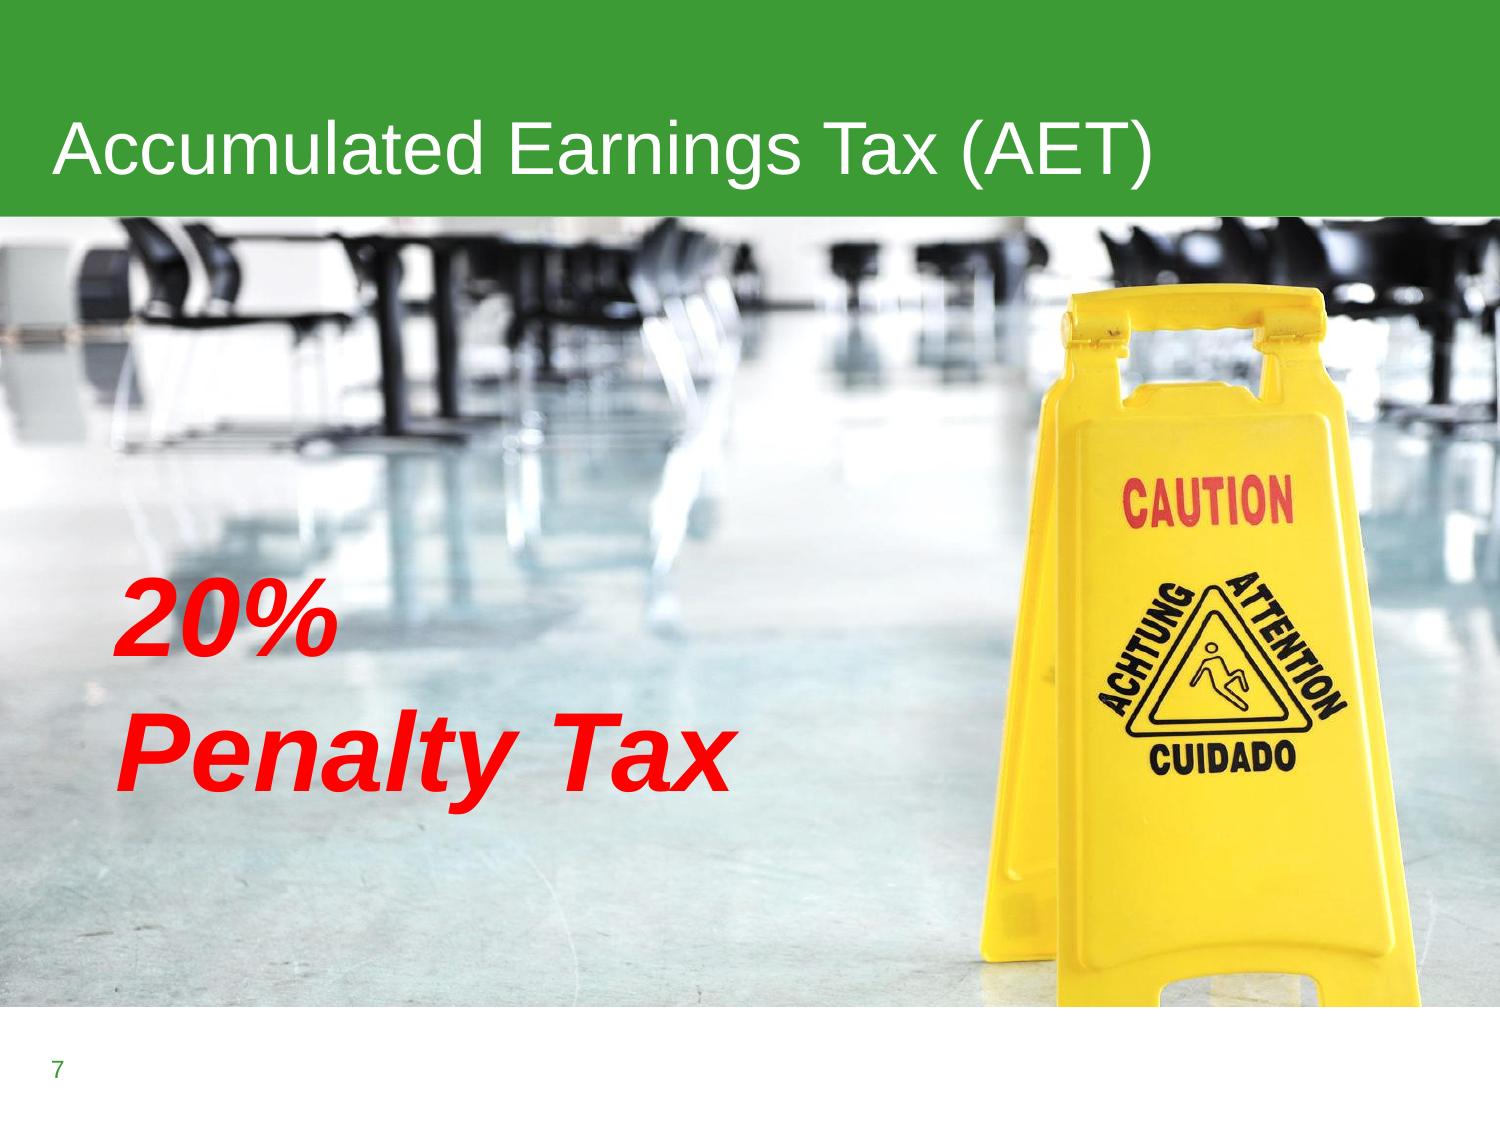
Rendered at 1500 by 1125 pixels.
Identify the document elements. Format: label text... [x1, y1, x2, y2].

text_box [0, 216, 1500, 1008]
slide_number 7 [35, 1038, 121, 1098]
title Accumulated Earnings Tax (AET) [37, 23, 1463, 199]
